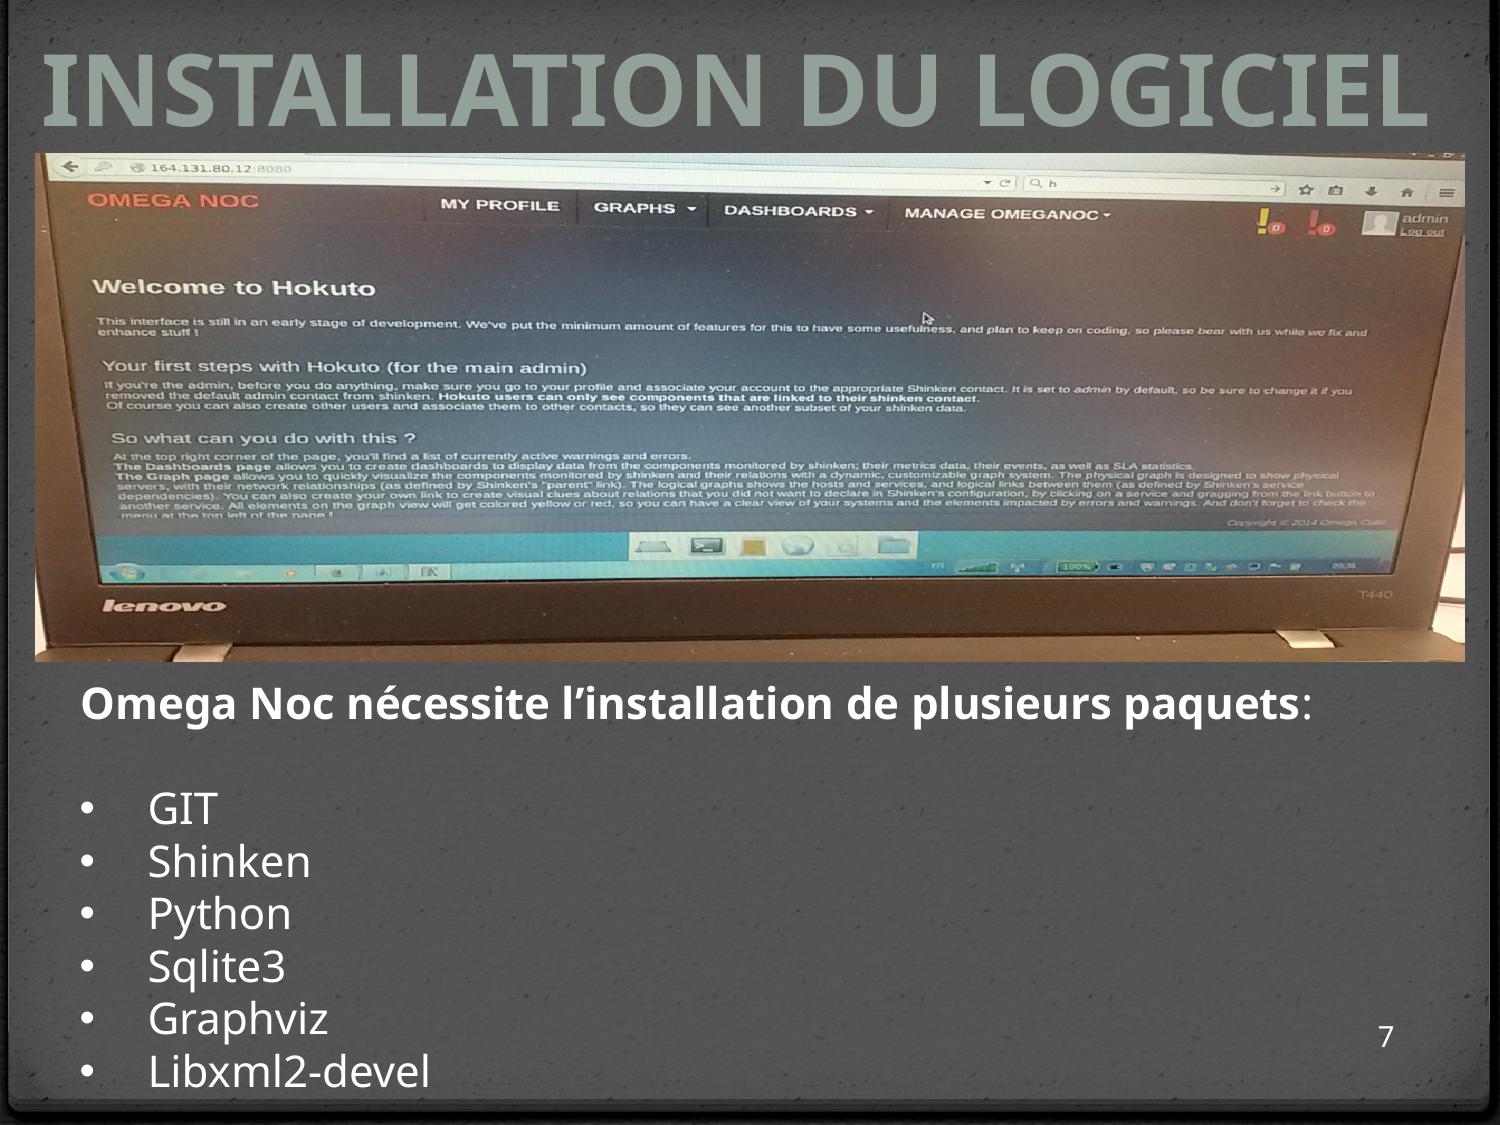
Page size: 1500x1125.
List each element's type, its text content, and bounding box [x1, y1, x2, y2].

text_box Omega Noc nécessite l’installation de plusieurs paquets: GIT Shinken Python Sqlite3 Graphviz Libxml2-devel [64, 669, 1329, 1104]
slide_number 7 [1329, 1008, 1410, 1069]
text_box Installation du logiciel [26, 19, 1474, 155]
picture [0, 0, 1500, 1125]
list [35, 153, 1465, 663]
